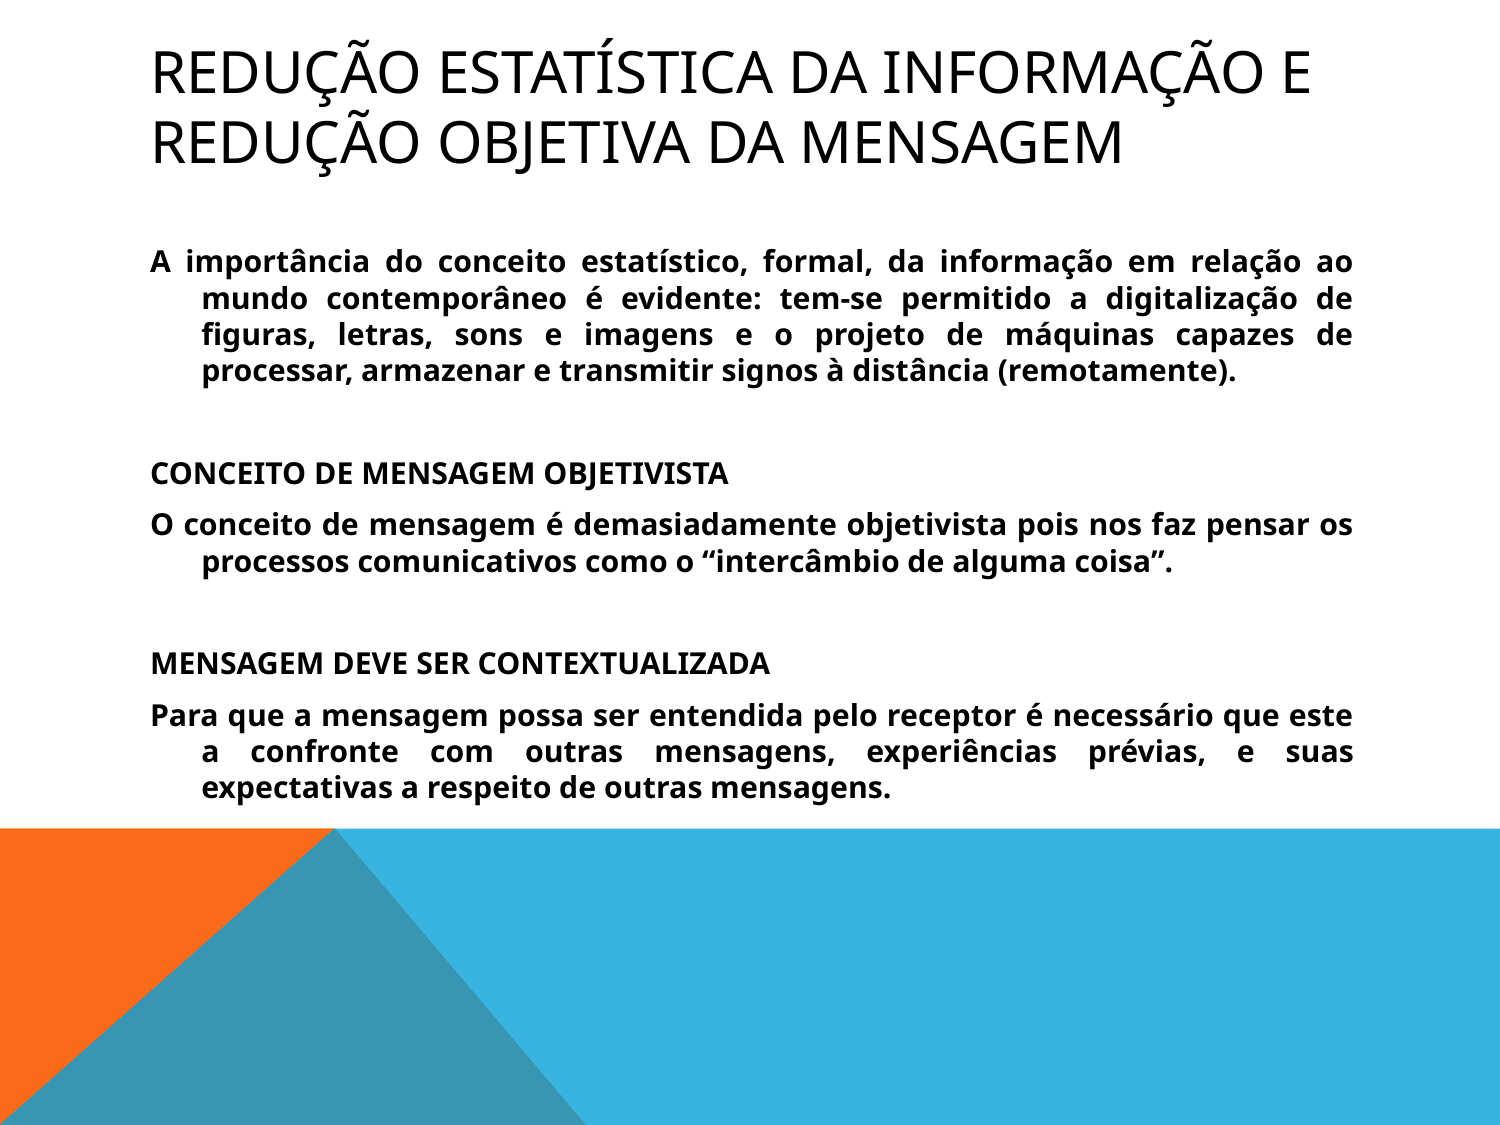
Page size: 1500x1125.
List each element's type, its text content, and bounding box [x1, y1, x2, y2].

title Redução estatística da informação e redução objetiva da mensagem [135, 60, 1369, 150]
list A importância do conceito estatístico, formal, da informação em relação ao mundo contemporâneo é evidente: tem-se permitido a digitalização de figuras, letras, sons e imagens e o projeto de máquinas capazes de processar, armazenar e transmitir signos à distância (remotamente). CONCEITO DE MENSAGEM OBJETIVISTA O conceito de mensagem é demasiadamente objetivista pois nos faz pensar os processos comunicativos como o “intercâmbio de alguma coisa”. MENSAGEM DEVE SER CONTEXTUALIZADA Para que a mensagem possa ser entendida pelo receptor é necessário que este a confronte com outras mensagens, experiências prévias, e suas expectativas a respeito de outras mensagens. [135, 235, 1369, 823]
